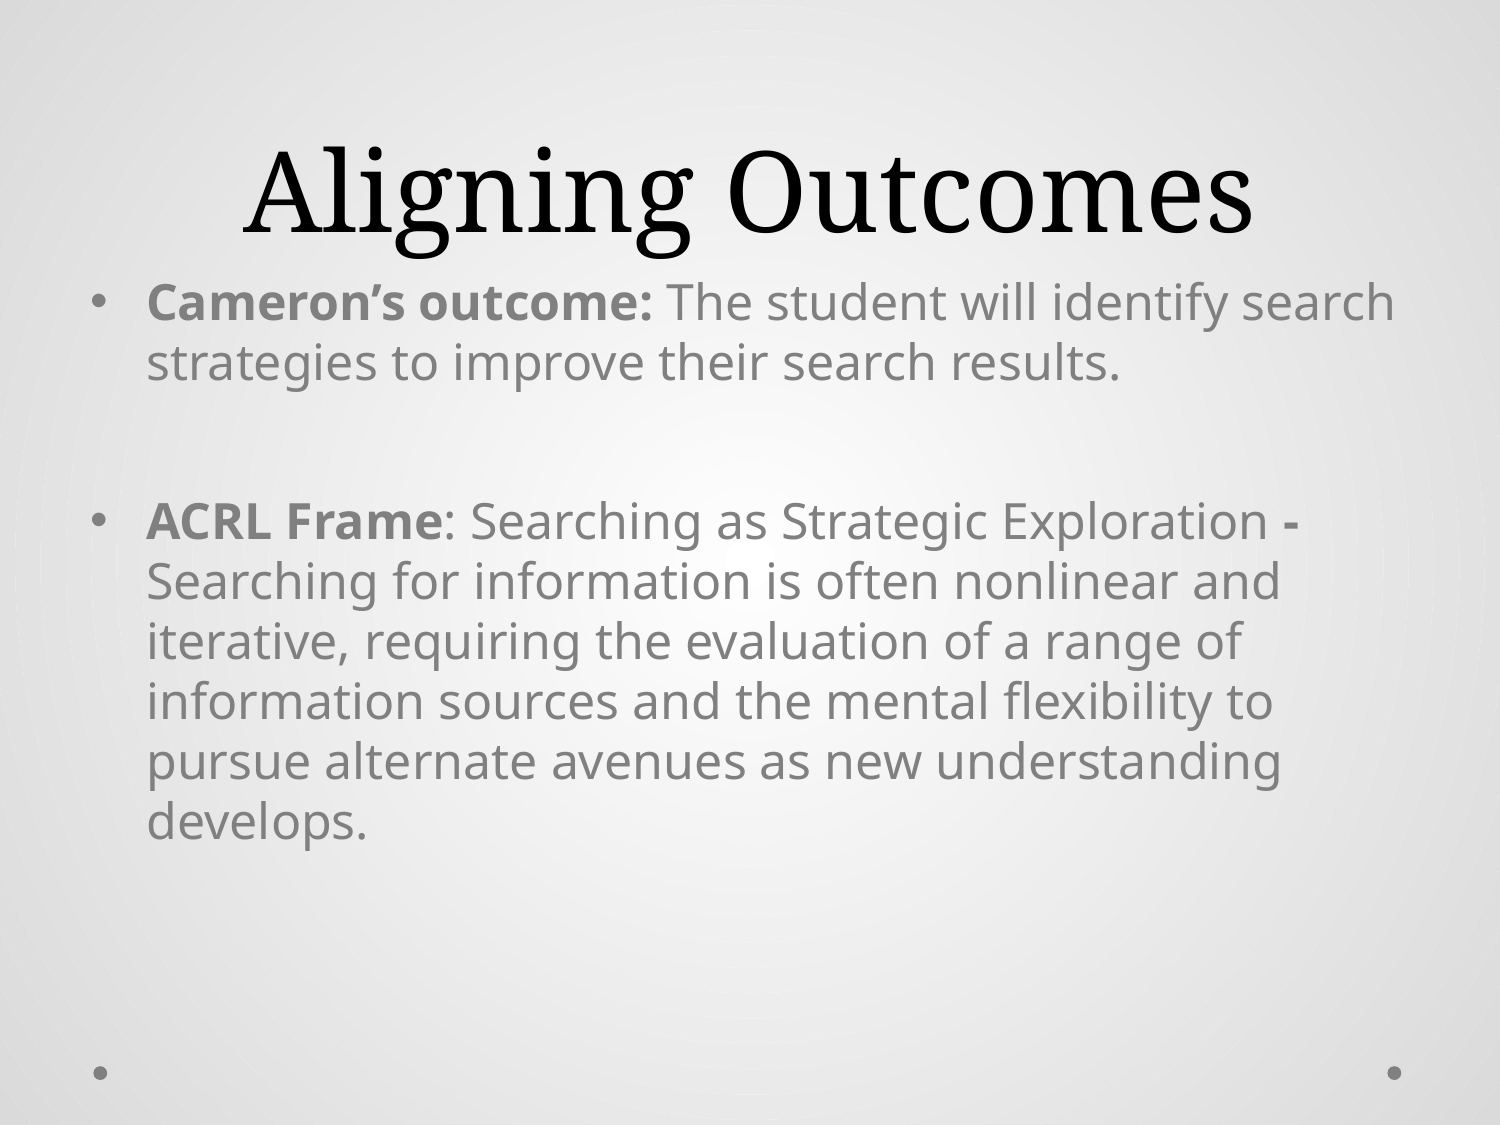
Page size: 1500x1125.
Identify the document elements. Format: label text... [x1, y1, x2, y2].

list Cameron’s outcome: The student will identify search strategies to improve their search results. ACRL Frame: Searching as Strategic Exploration - Searching for information is often nonlinear and iterative, requiring the evaluation of a range of information sources and the mental flexibility to pursue alternate avenues as new understanding develops. [75, 262, 1425, 1005]
title Aligning Outcomes [75, 0, 1425, 262]
